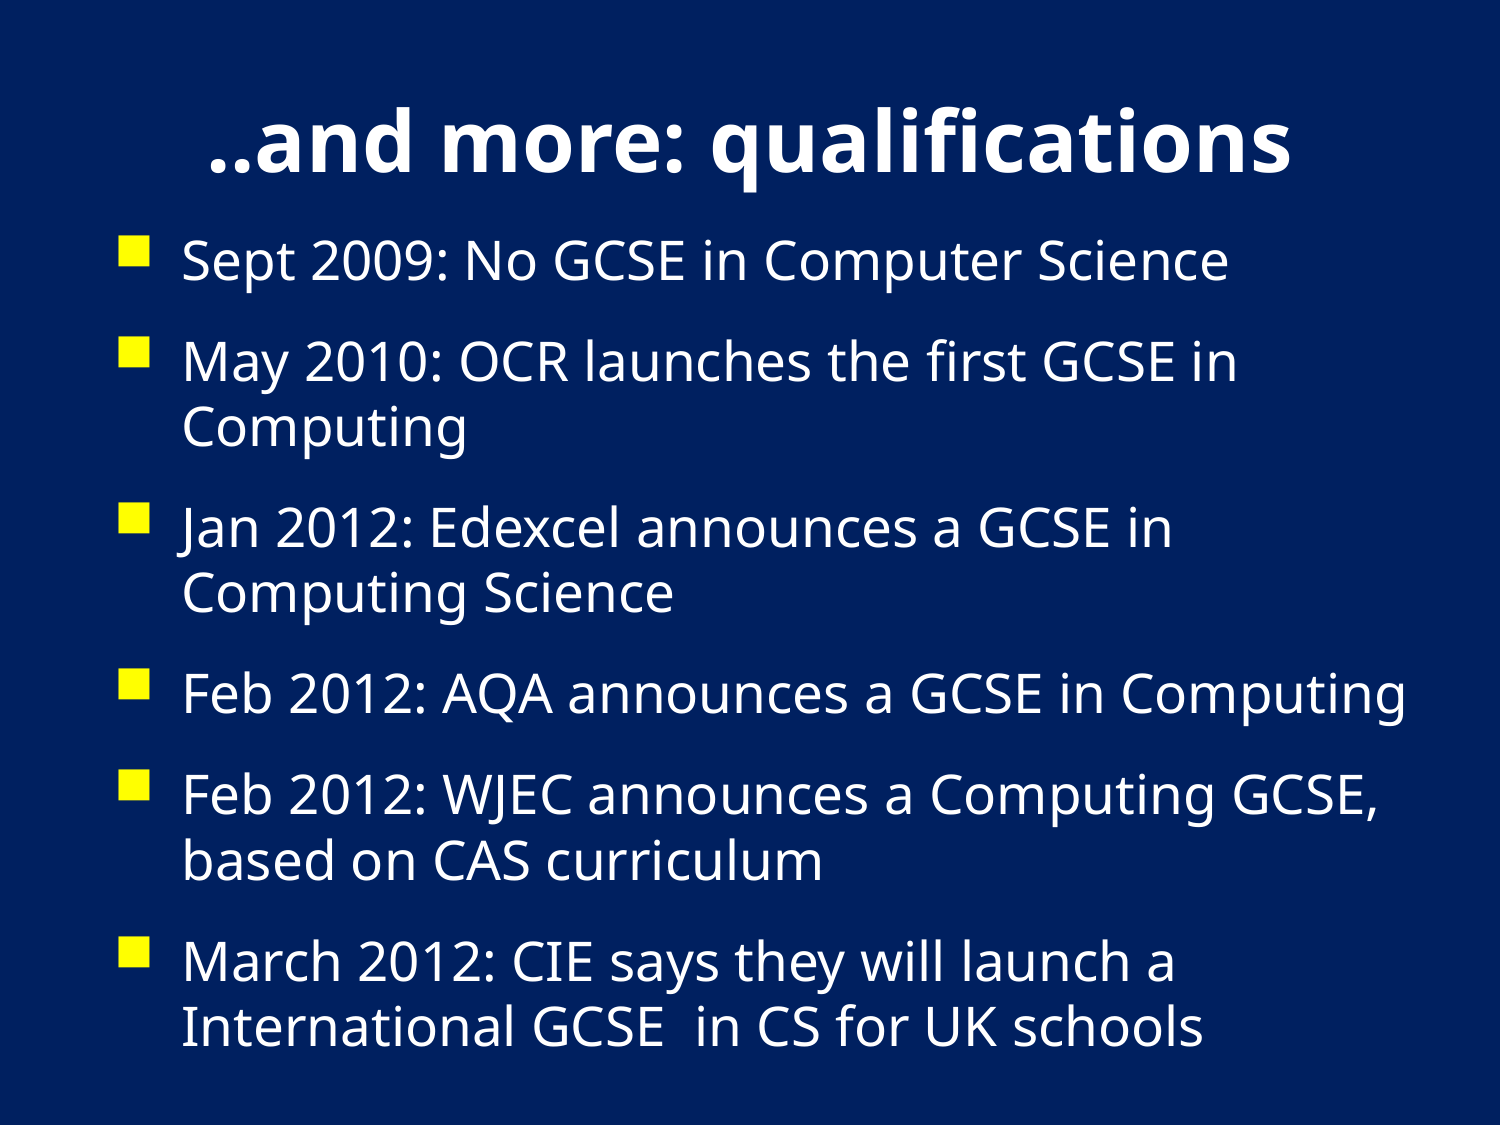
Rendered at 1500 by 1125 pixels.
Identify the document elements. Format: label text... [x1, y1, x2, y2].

title ..and more: qualifications [75, 45, 1425, 217]
list Sept 2009: No GCSE in Computer Science May 2010: OCR launches the first GCSE in Computing Jan 2012: Edexcel announces a GCSE in Computing Science Feb 2012: AQA announces a GCSE in Computing Feb 2012: WJEC announces a Computing GCSE, based on CAS curriculum March 2012: CIE says they will launch a International GCSE in CS for UK schools [74, 217, 1426, 1083]
